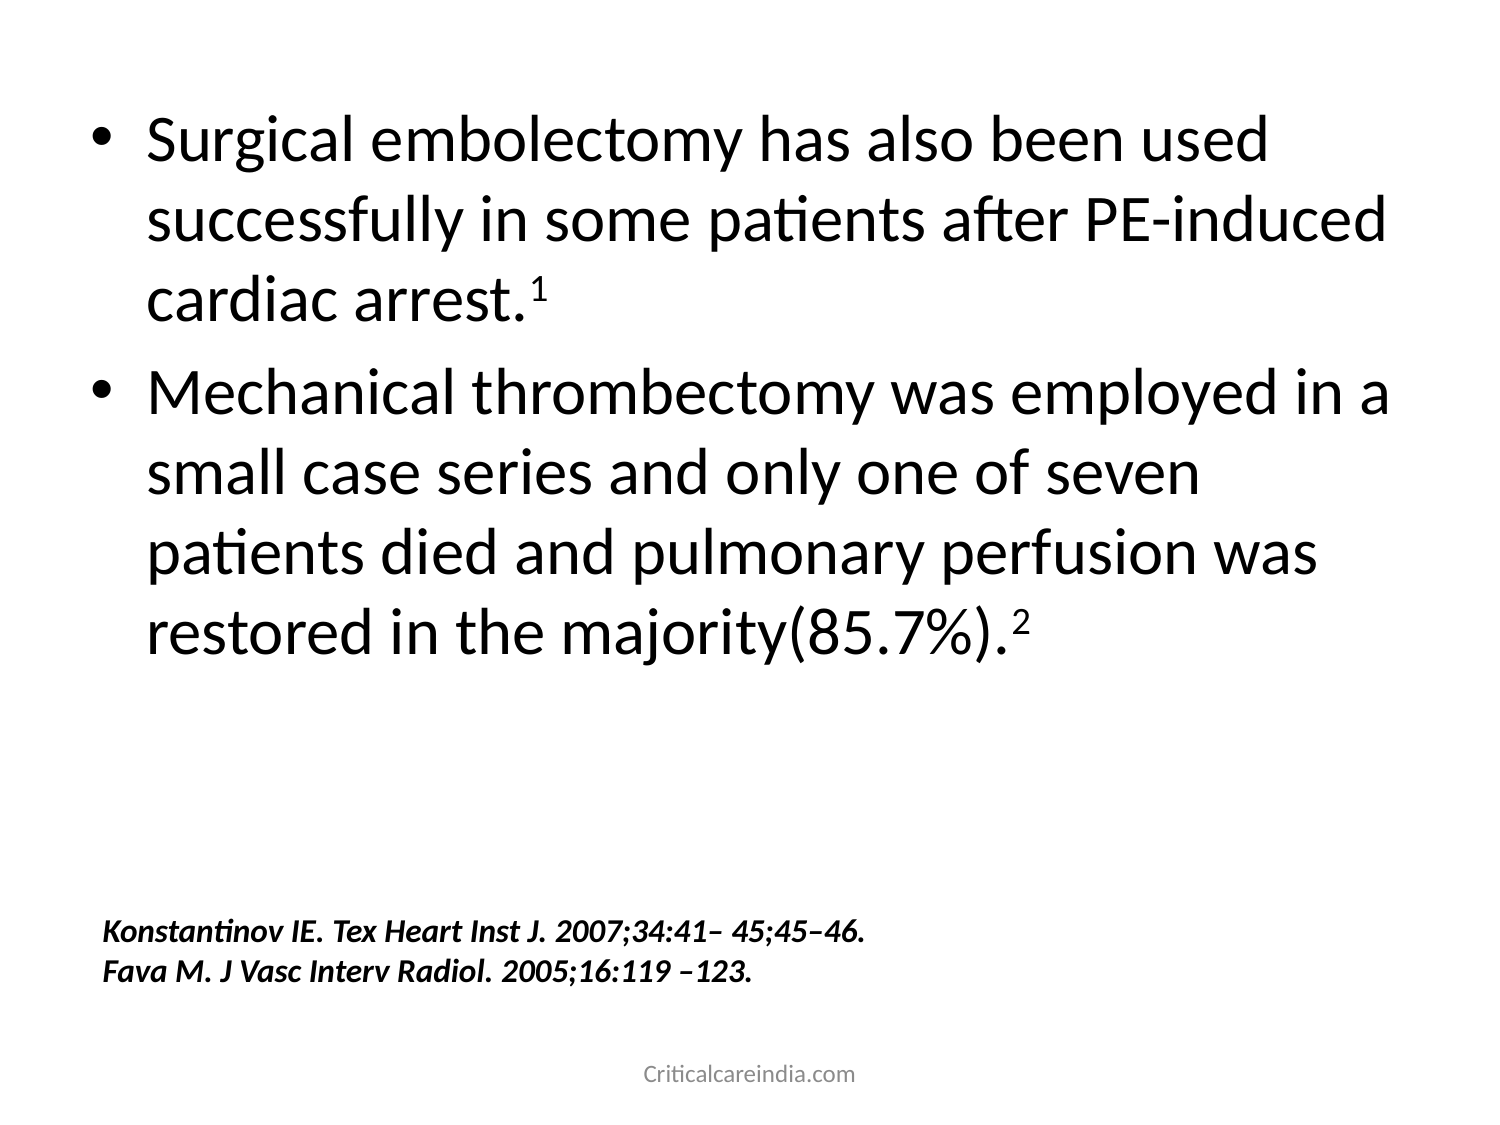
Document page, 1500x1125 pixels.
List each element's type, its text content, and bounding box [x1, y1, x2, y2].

list Surgical embolectomy has also been used successfully in some patients after PE-induced cardiac arrest.1 Mechanical thrombectomy was employed in a small case series and only one of seven patients died and pulmonary perfusion was restored in the majority(85.7%).2 [75, 87, 1425, 830]
title Konstantinov IE. Tex Heart Inst J. 2007;34:41– 45;45–46. Fava M. J Vasc Interv Radiol. 2005;16:119 –123. [87, 875, 1438, 1063]
footer Criticalcareindia.com [512, 1042, 988, 1103]
